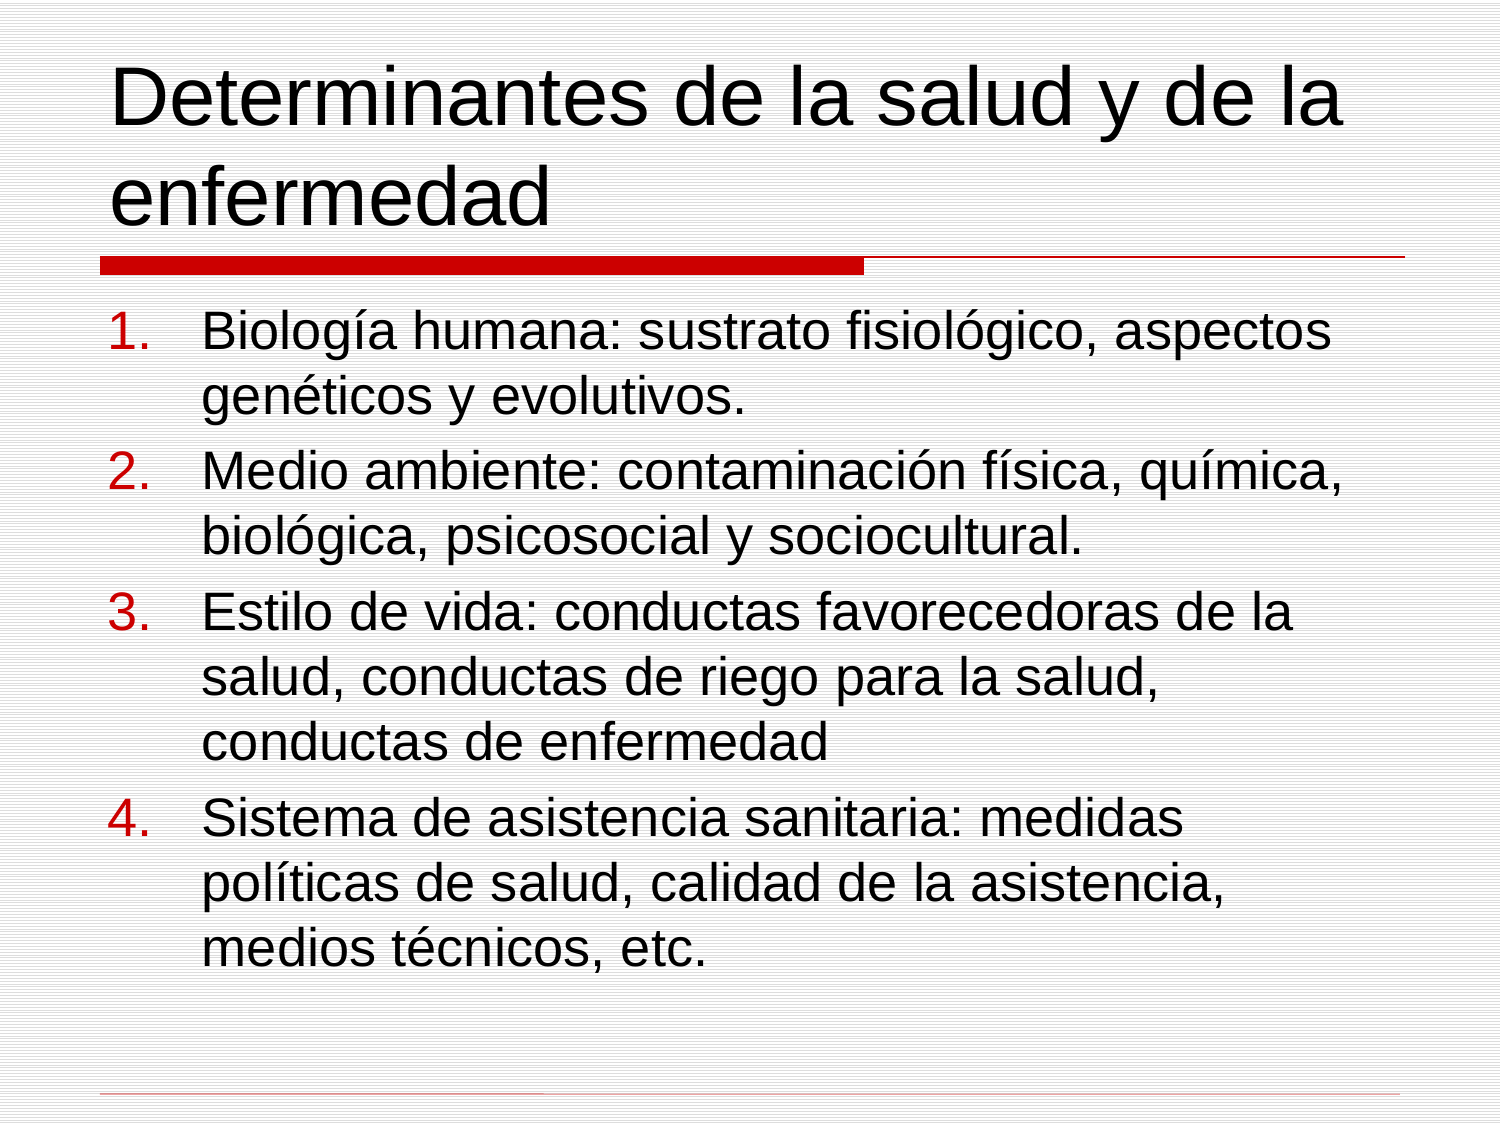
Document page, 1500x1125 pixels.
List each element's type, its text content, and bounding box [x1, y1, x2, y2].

title Determinantes de la salud y de la enfermedad [93, 49, 1407, 250]
list Biología humana: sustrato fisiológico, aspectos genéticos y evolutivos. Medio ambiente: contaminación física, química, biológica, psicosocial y sociocultural. Estilo de vida: conductas favorecedoras de la salud, conductas de riego para la salud, conductas de enfermedad Sistema de asistencia sanitaria: medidas políticas de salud, calidad de la asistencia, medios técnicos, etc. [92, 287, 1412, 1059]
